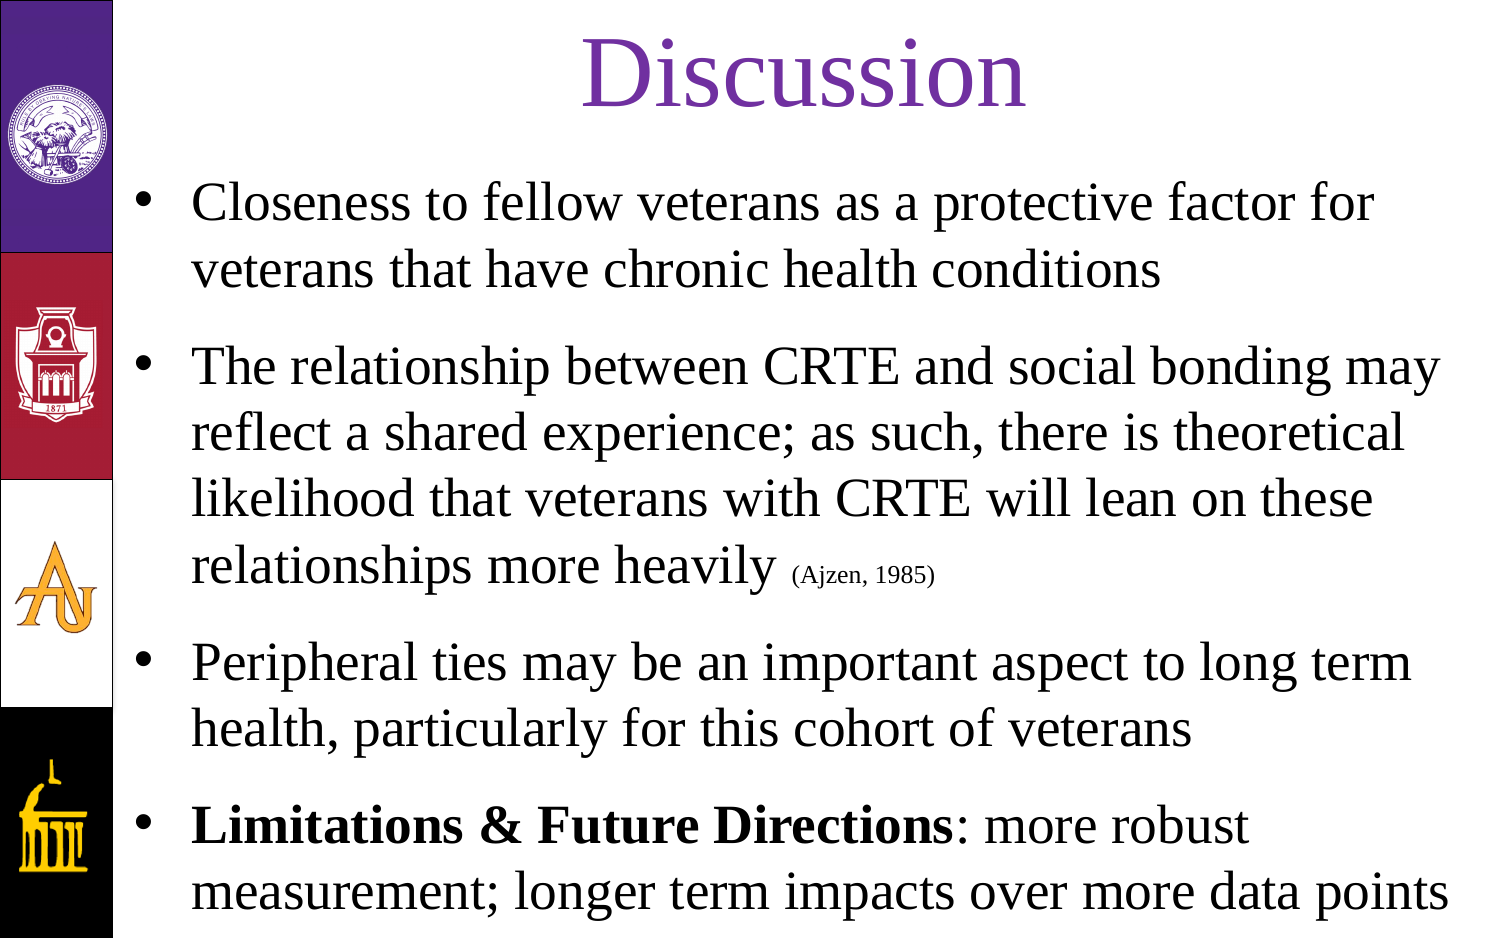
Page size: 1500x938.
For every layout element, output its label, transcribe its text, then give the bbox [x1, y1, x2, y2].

picture [11, 536, 99, 637]
text_box Closeness to fellow veterans as a protective factor for veterans that have chronic health conditions The relationship between CRTE and social bonding may reflect a shared experience; as such, there is theoretical likelihood that veterans with CRTE will lean on these relationships more heavily (Ajzen, 1985) Peripheral ties may be an important aspect to long term health, particularly for this cohort of veterans Limitations & Future Directions: more robust measurement; longer term impacts over more data points [118, 158, 1500, 938]
title Discussion [114, 0, 1494, 132]
picture [0, 0, 172, 479]
picture [0, 708, 113, 938]
text_box [0, 480, 113, 708]
